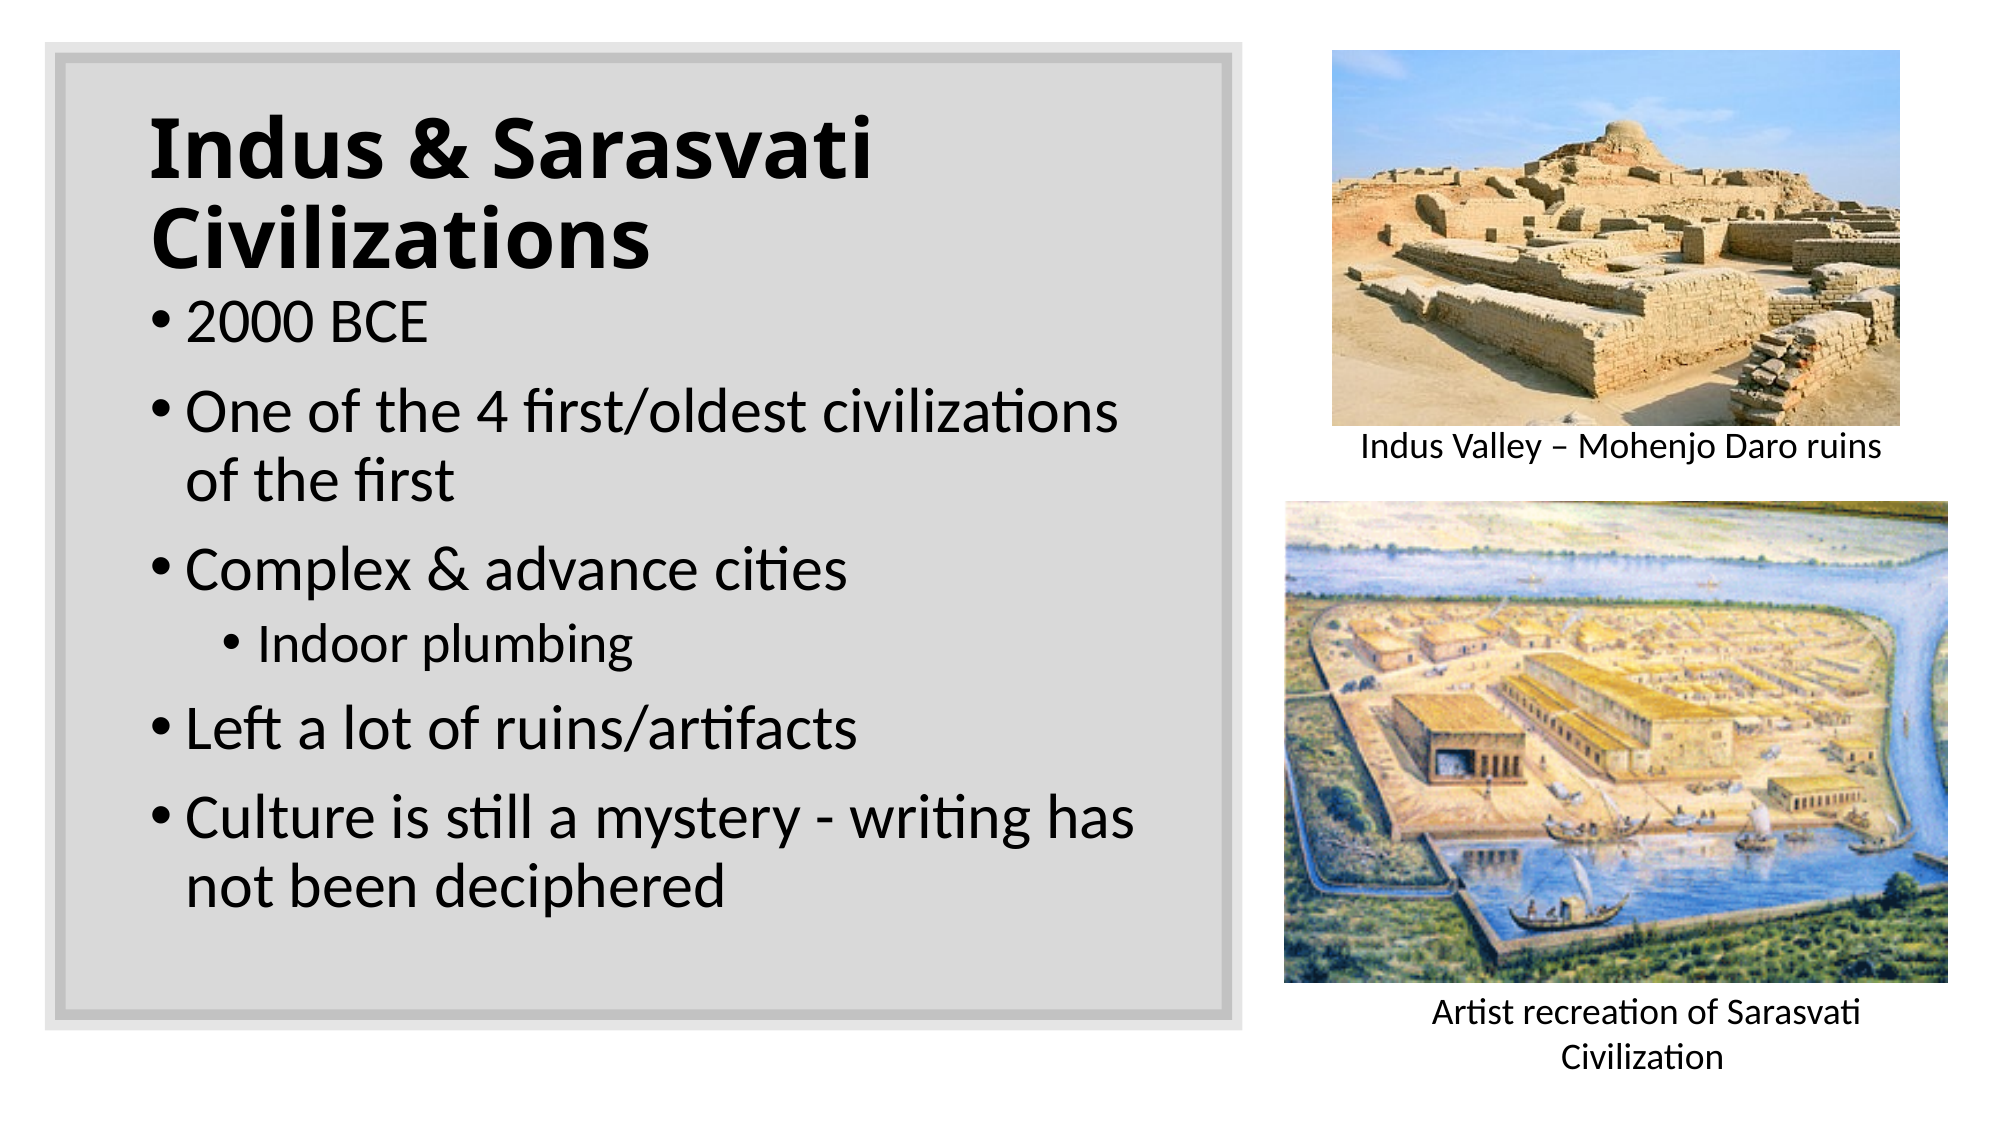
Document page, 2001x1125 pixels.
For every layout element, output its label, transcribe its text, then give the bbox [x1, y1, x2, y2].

picture [1284, 501, 1948, 983]
text_box Artist recreation of Sarasvati Civilization [1359, 983, 1935, 1085]
list 2000 BCE One of the 4 first/oldest civilizations of the first Complex & advance cities Indoor plumbing Left a lot of ruins/artifacts Culture is still a mystery - writing has not been deciphered [134, 280, 1153, 934]
title Indus & Sarasvati Civilizations [134, 86, 1153, 280]
picture [1332, 50, 1900, 426]
text_box [54, 52, 1233, 1021]
text_box Indus Valley – Mohenjo Daro ruins [1345, 413, 1921, 473]
